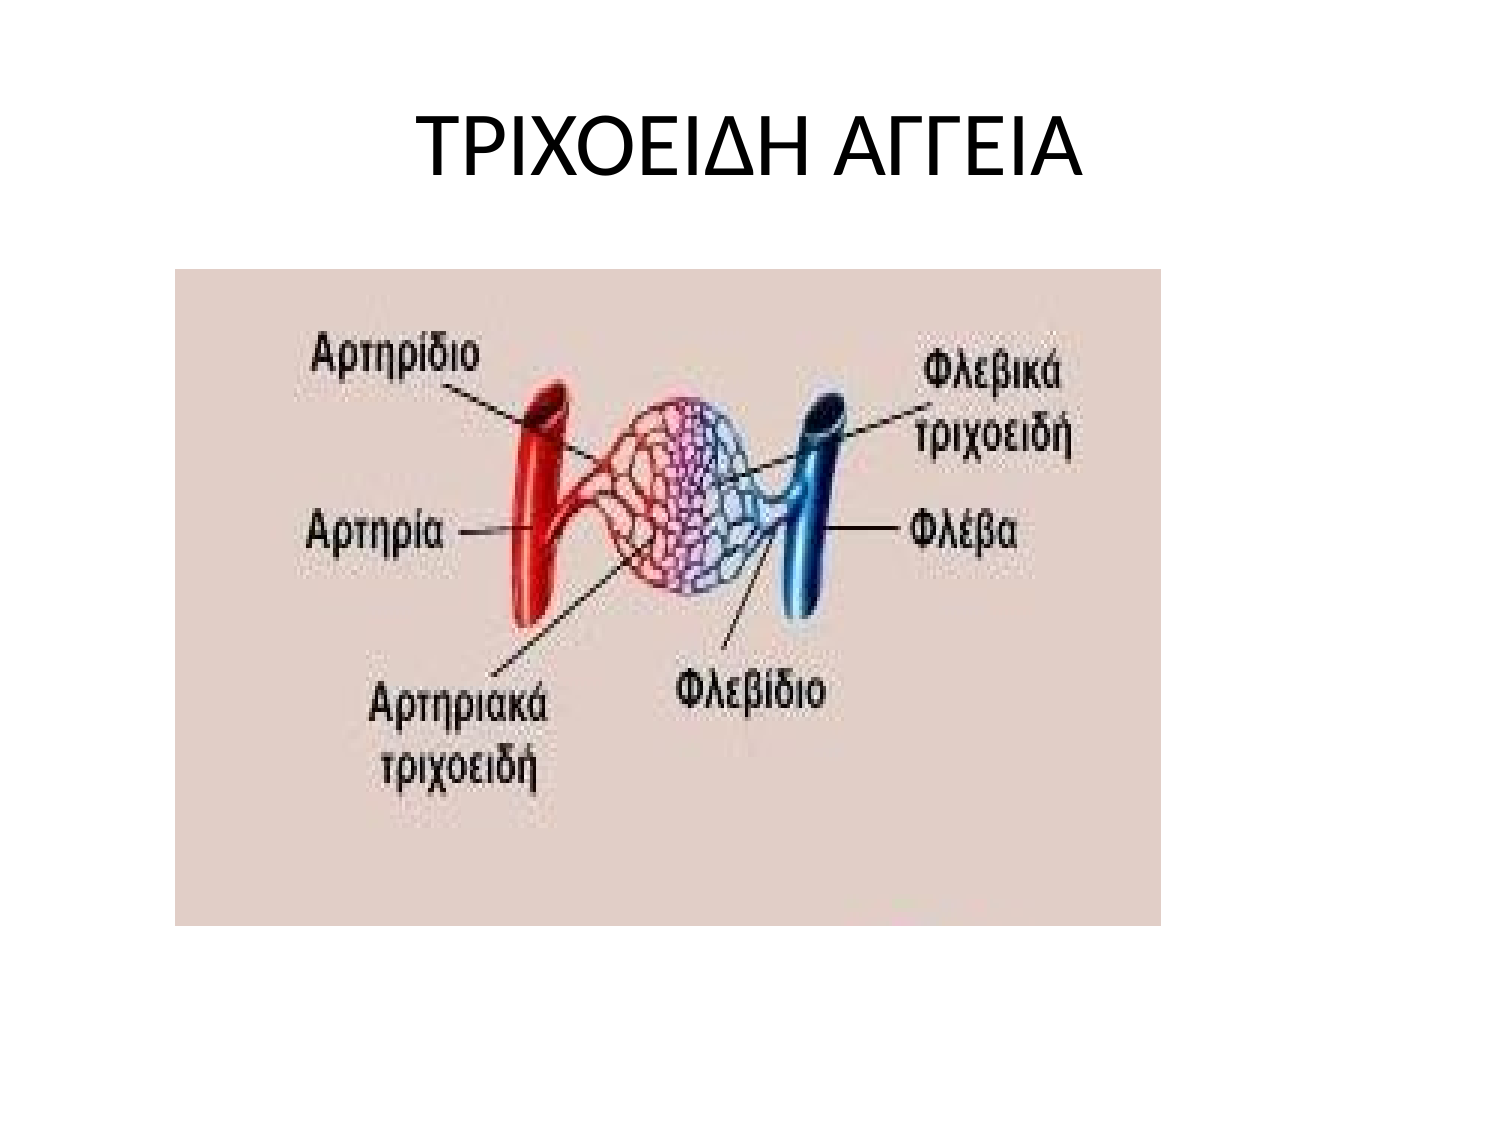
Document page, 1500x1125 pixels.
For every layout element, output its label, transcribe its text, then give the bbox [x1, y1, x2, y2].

title ΤΡΙΧΟΕΙΔΗ ΑΓΓΕΙΑ [75, 45, 1425, 233]
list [175, 269, 1161, 927]
